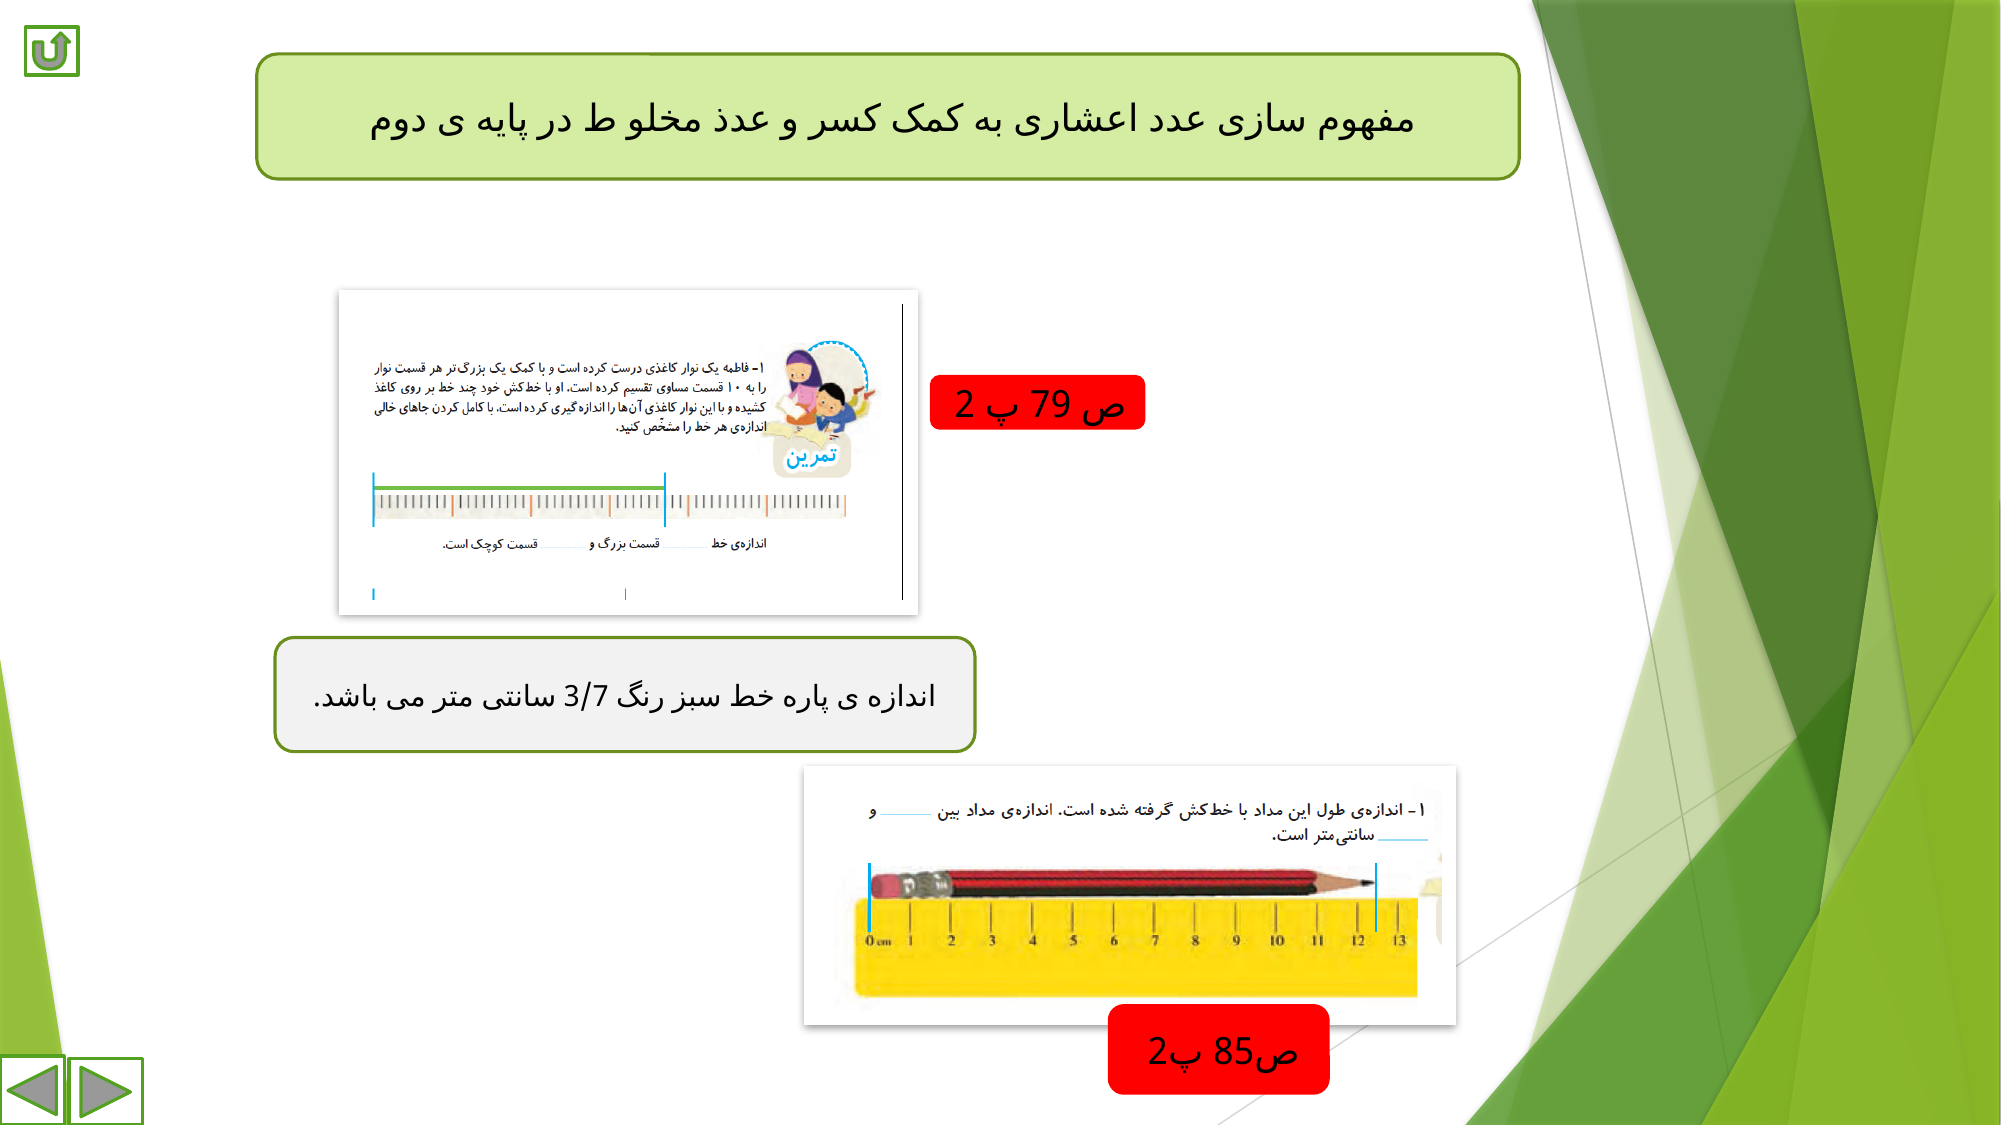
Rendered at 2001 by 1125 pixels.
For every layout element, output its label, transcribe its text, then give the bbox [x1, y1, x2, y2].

text_box [67, 1057, 144, 1125]
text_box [352, 303, 1145, 601]
picture [818, 780, 1443, 1012]
text_box مفهوم سازی عدد اعشاری به کمک کسر و عدذ مخلو ط در پایه ی دوم [255, 52, 1521, 181]
text_box [24, 25, 80, 77]
text_box اندازه ی پاره خط سبز رنگ 3/7 سانتی متر می باشد. [273, 635, 977, 754]
text_box [0, 1054, 66, 1125]
text_box ص85 پ2 [1107, 1021, 1330, 1095]
